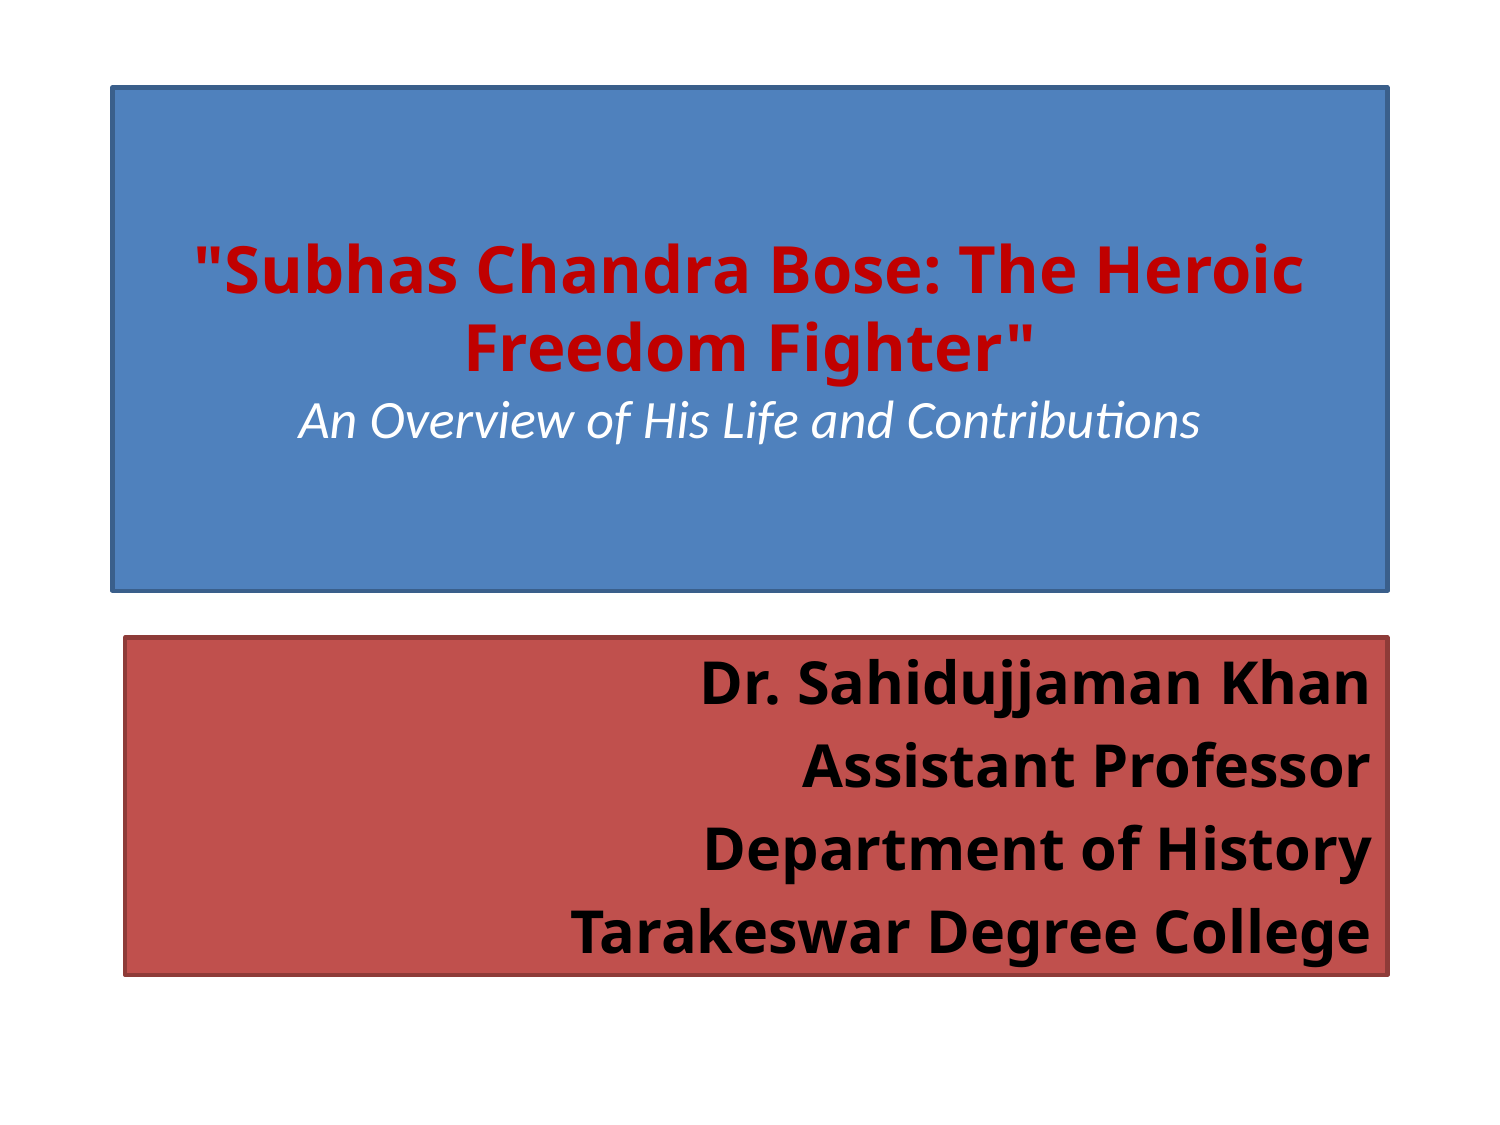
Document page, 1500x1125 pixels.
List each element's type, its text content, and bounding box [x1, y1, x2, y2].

subtitle Dr. Sahidujjaman Khan Assistant Professor Department of History Tarakeswar Degree College [123, 635, 1390, 977]
title "Subhas Chandra Bose: The Heroic Freedom Fighter" An Overview of His Life and Contributions [110, 85, 1390, 593]
